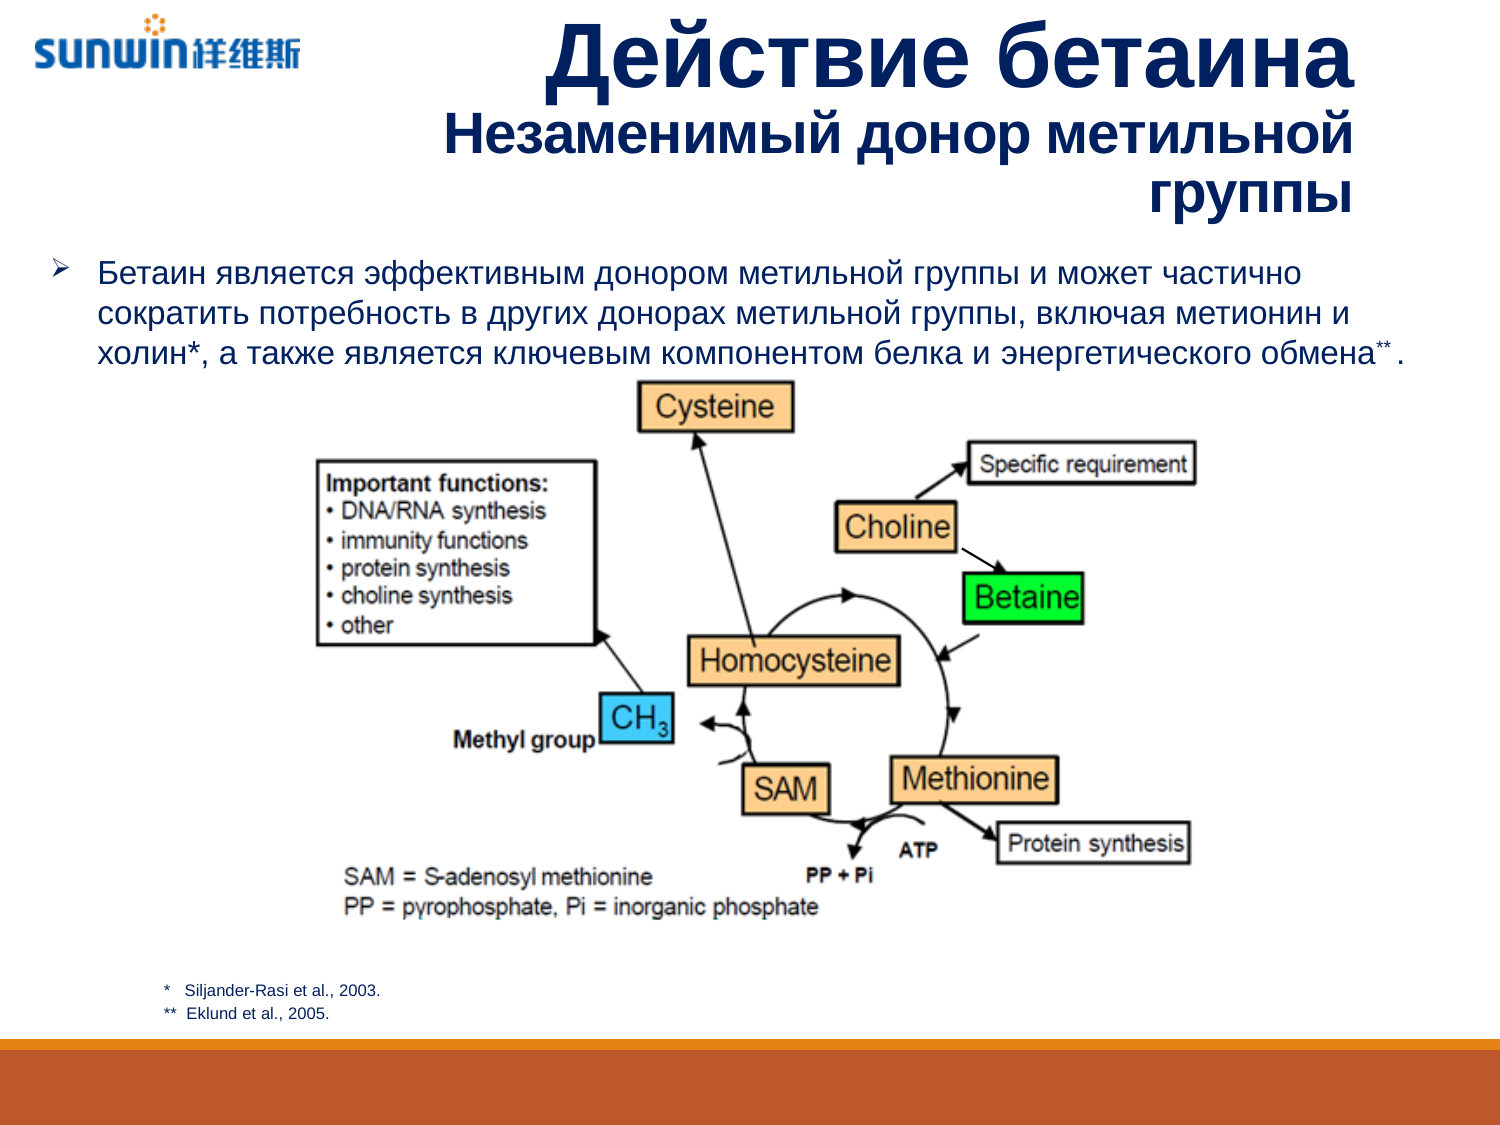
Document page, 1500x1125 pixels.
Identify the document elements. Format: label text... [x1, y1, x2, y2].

title Действие бетаина Незаменимый донор метильной группы [389, 44, 1370, 233]
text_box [315, 375, 1214, 928]
text_box Бетаин является эффективным донором метильной группы и может частично сократить потребность в других донорах метильной группы, включая метионин и холин*, а также является ключевым компонентом белка и энергетического обмена** . * Siljander-Rasi et al., 2003. ** Eklund et al., 2005. [35, 243, 1432, 1057]
picture [35, 0, 300, 110]
